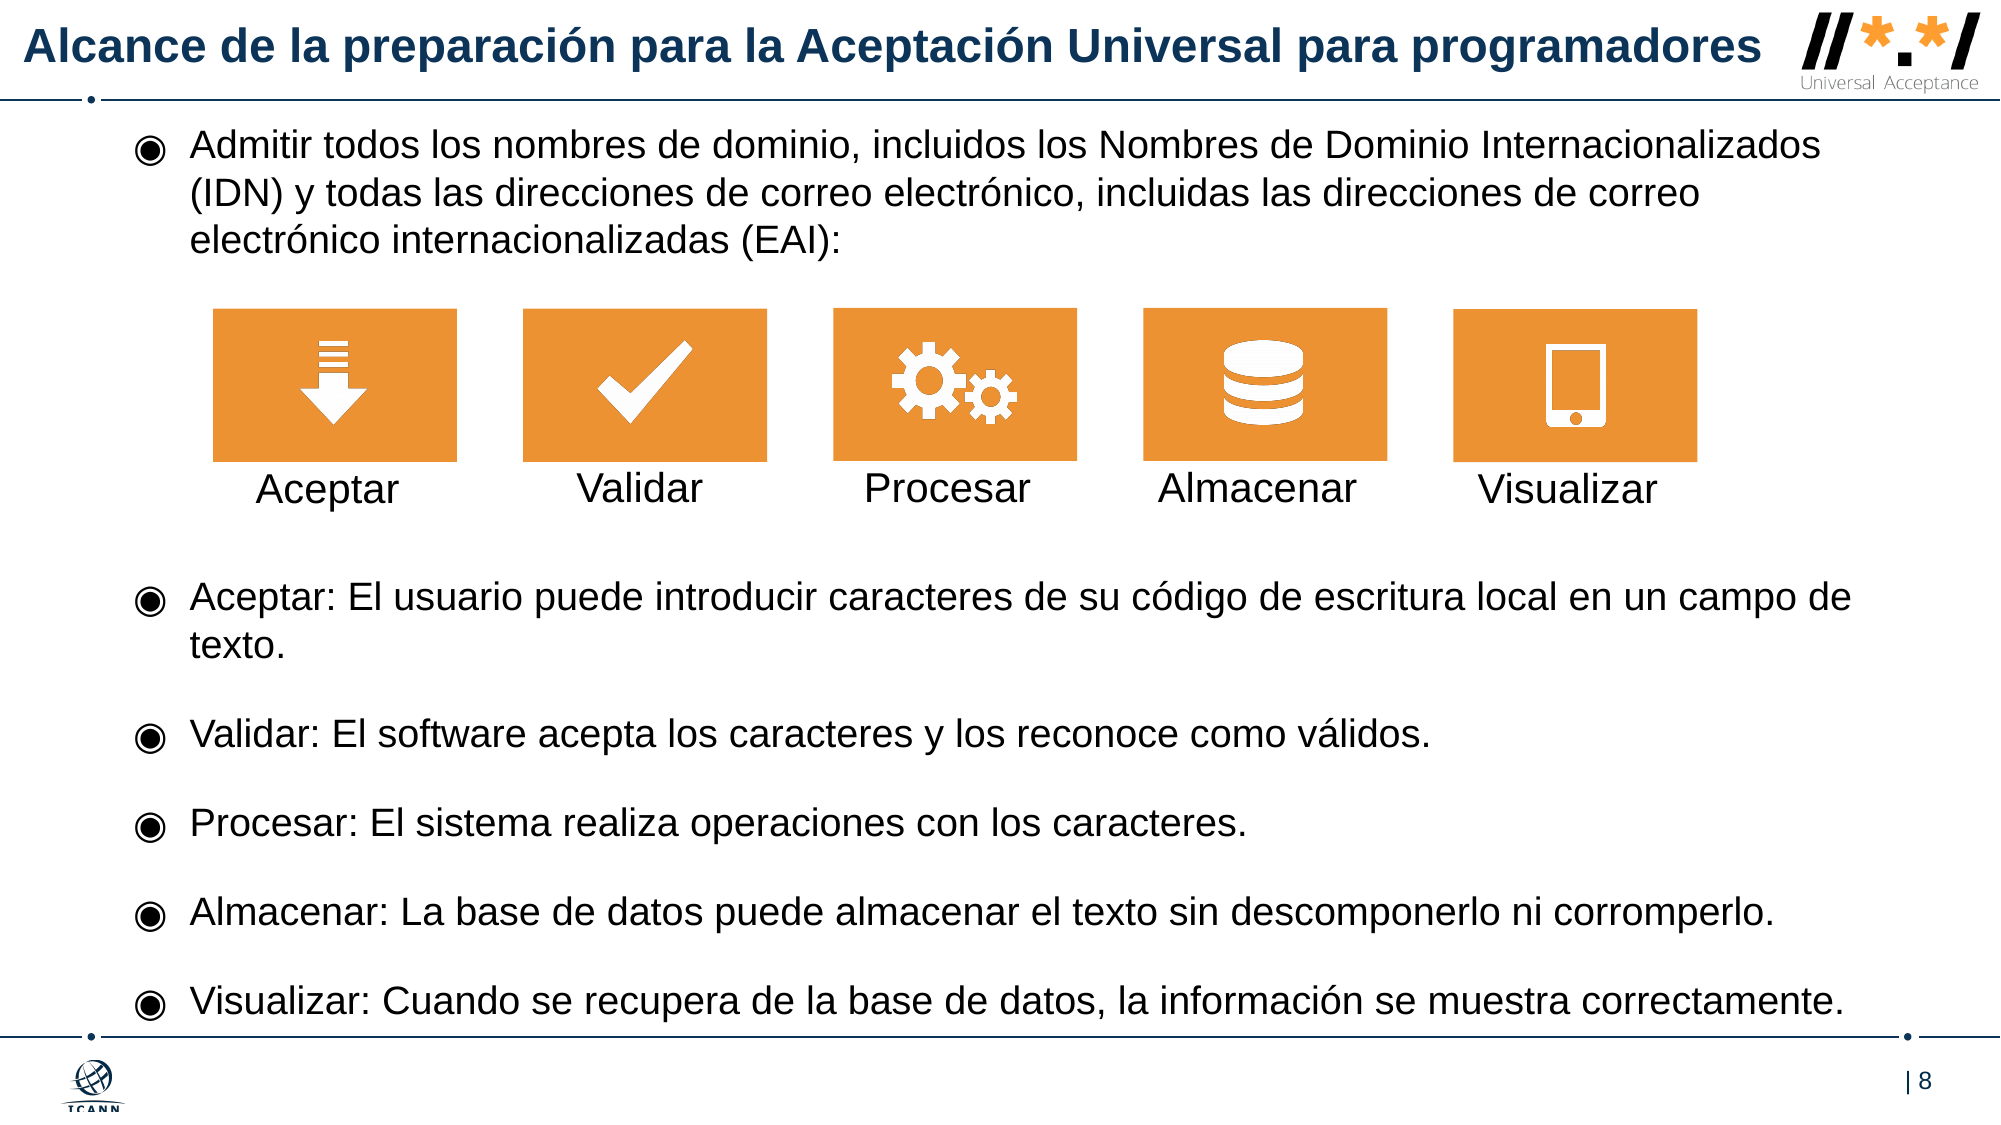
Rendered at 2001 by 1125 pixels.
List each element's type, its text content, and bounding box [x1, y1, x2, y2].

title Alcance de la preparación para la Aceptación Universal para programadores [7, 7, 1784, 82]
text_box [212, 307, 1698, 521]
picture [60, 1060, 125, 1112]
list Admitir todos los nombres de dominio, incluidos los Nombres de Dominio Internacionalizados (IDN) y todas las direcciones de correo electrónico, incluidas las direcciones de correo electrónico internacionalizadas (EAI): Aceptar: El usuario puede introducir caracteres de su código de escritura local en un campo de texto. Validar: El software acepta los caracteres y los reconoce como válidos. Procesar: El sistema realiza operaciones con los caracteres. Almacenar: La base de datos puede almacenar el texto sin descomponerlo ni corromperlo. Visualizar: Cuando se recupera de la base de datos, la información se muestra correctamente. [133, 119, 1863, 870]
picture [1788, 5, 1993, 99]
